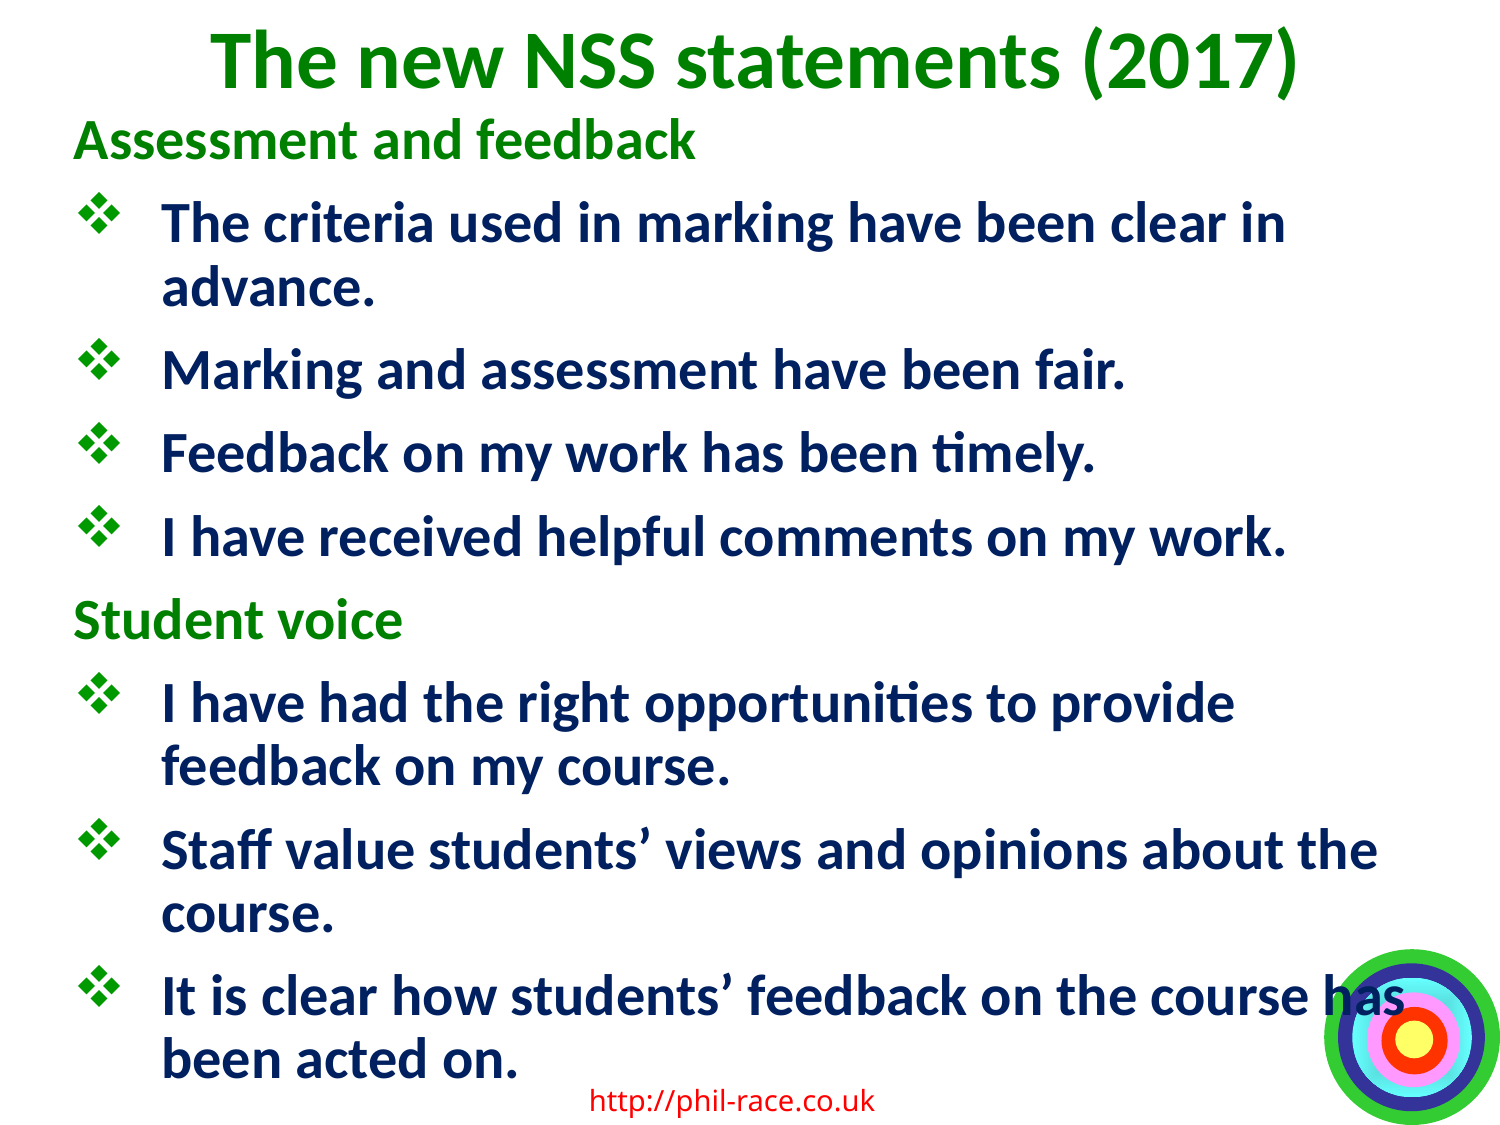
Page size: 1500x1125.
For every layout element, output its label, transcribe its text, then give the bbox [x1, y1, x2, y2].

title The new NSS statements (2017) [40, 0, 1471, 126]
list Assessment and feedback The criteria used in marking have been clear in advance. Marking and assessment have been fair. Feedback on my work has been timely. I have received helpful comments on my work. Student voice I have had the right opportunities to provide feedback on my course. Staff value students’ views and opinions about the course. It is clear how students’ feedback on the course has been acted on. [58, 101, 1471, 963]
